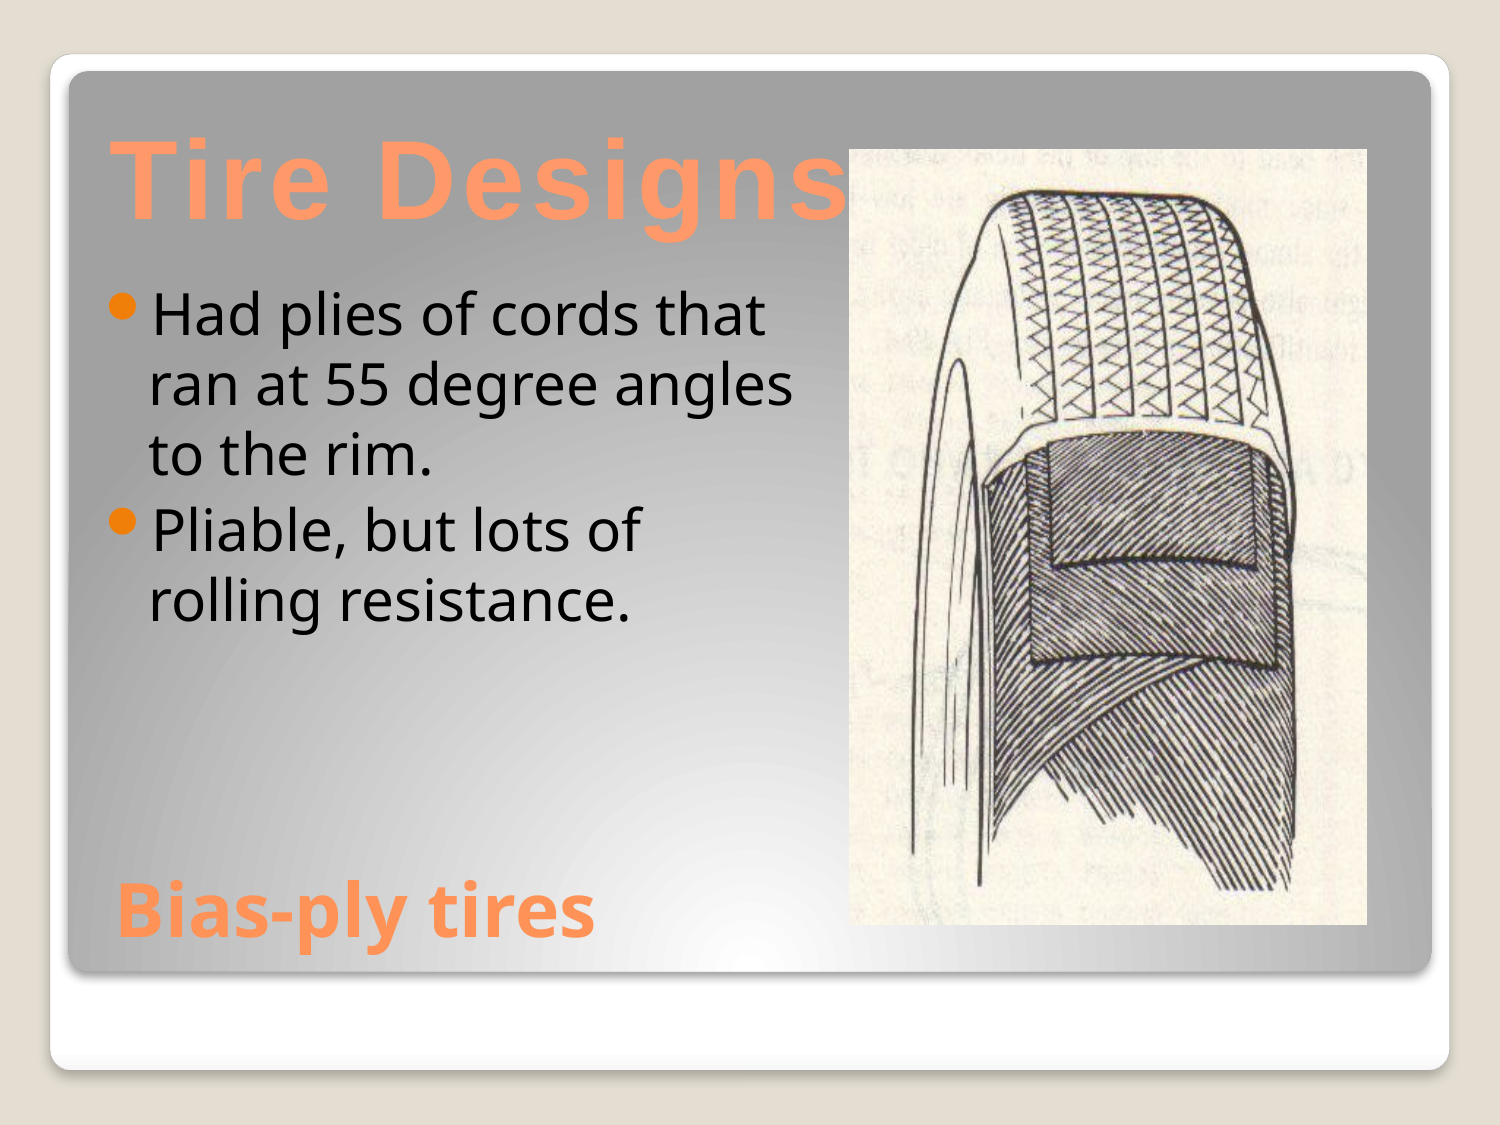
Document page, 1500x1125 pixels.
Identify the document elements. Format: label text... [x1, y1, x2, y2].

picture [849, 149, 1367, 926]
text_box Tire Designs [94, 99, 867, 250]
title Bias-ply tires [838, 787, 1443, 960]
list Had plies of cords that ran at 55 degree angles to the rim. Pliable, but lots of rolling resistance. [75, 262, 838, 1005]
